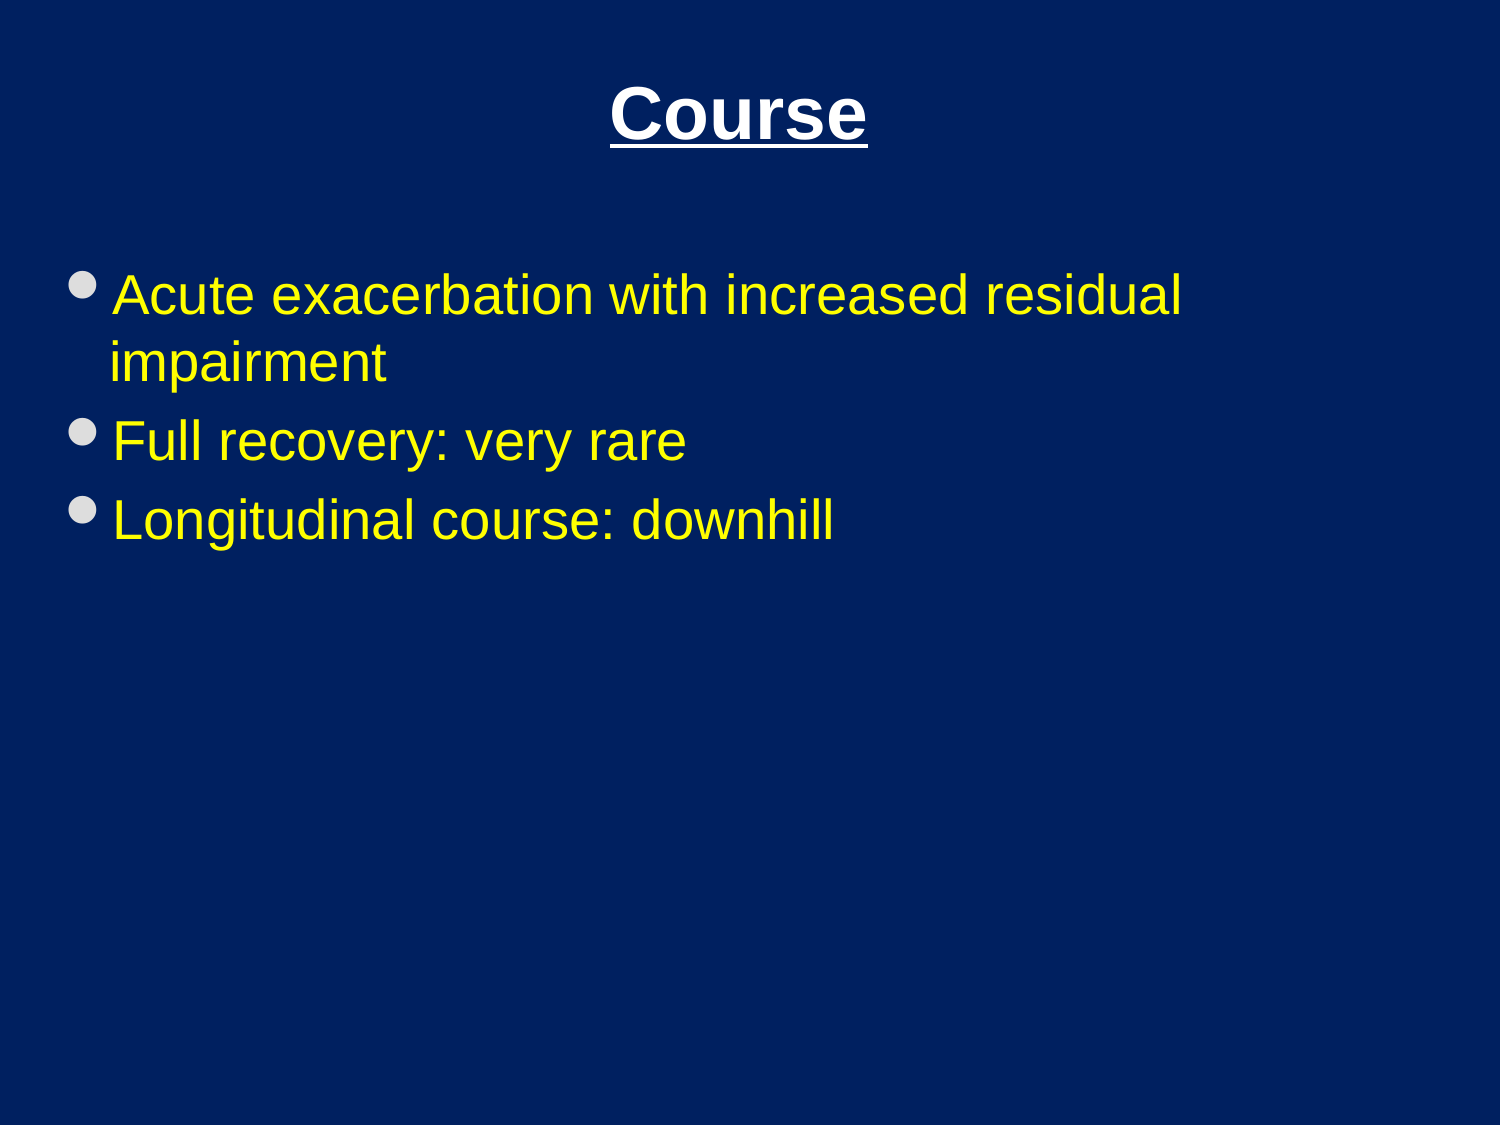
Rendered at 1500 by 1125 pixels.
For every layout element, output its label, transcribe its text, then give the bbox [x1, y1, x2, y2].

title Course [49, 37, 1450, 163]
list Acute exacerbation with increased residual impairment Full recovery: very rare Longitudinal course: downhill [49, 250, 1445, 1001]
